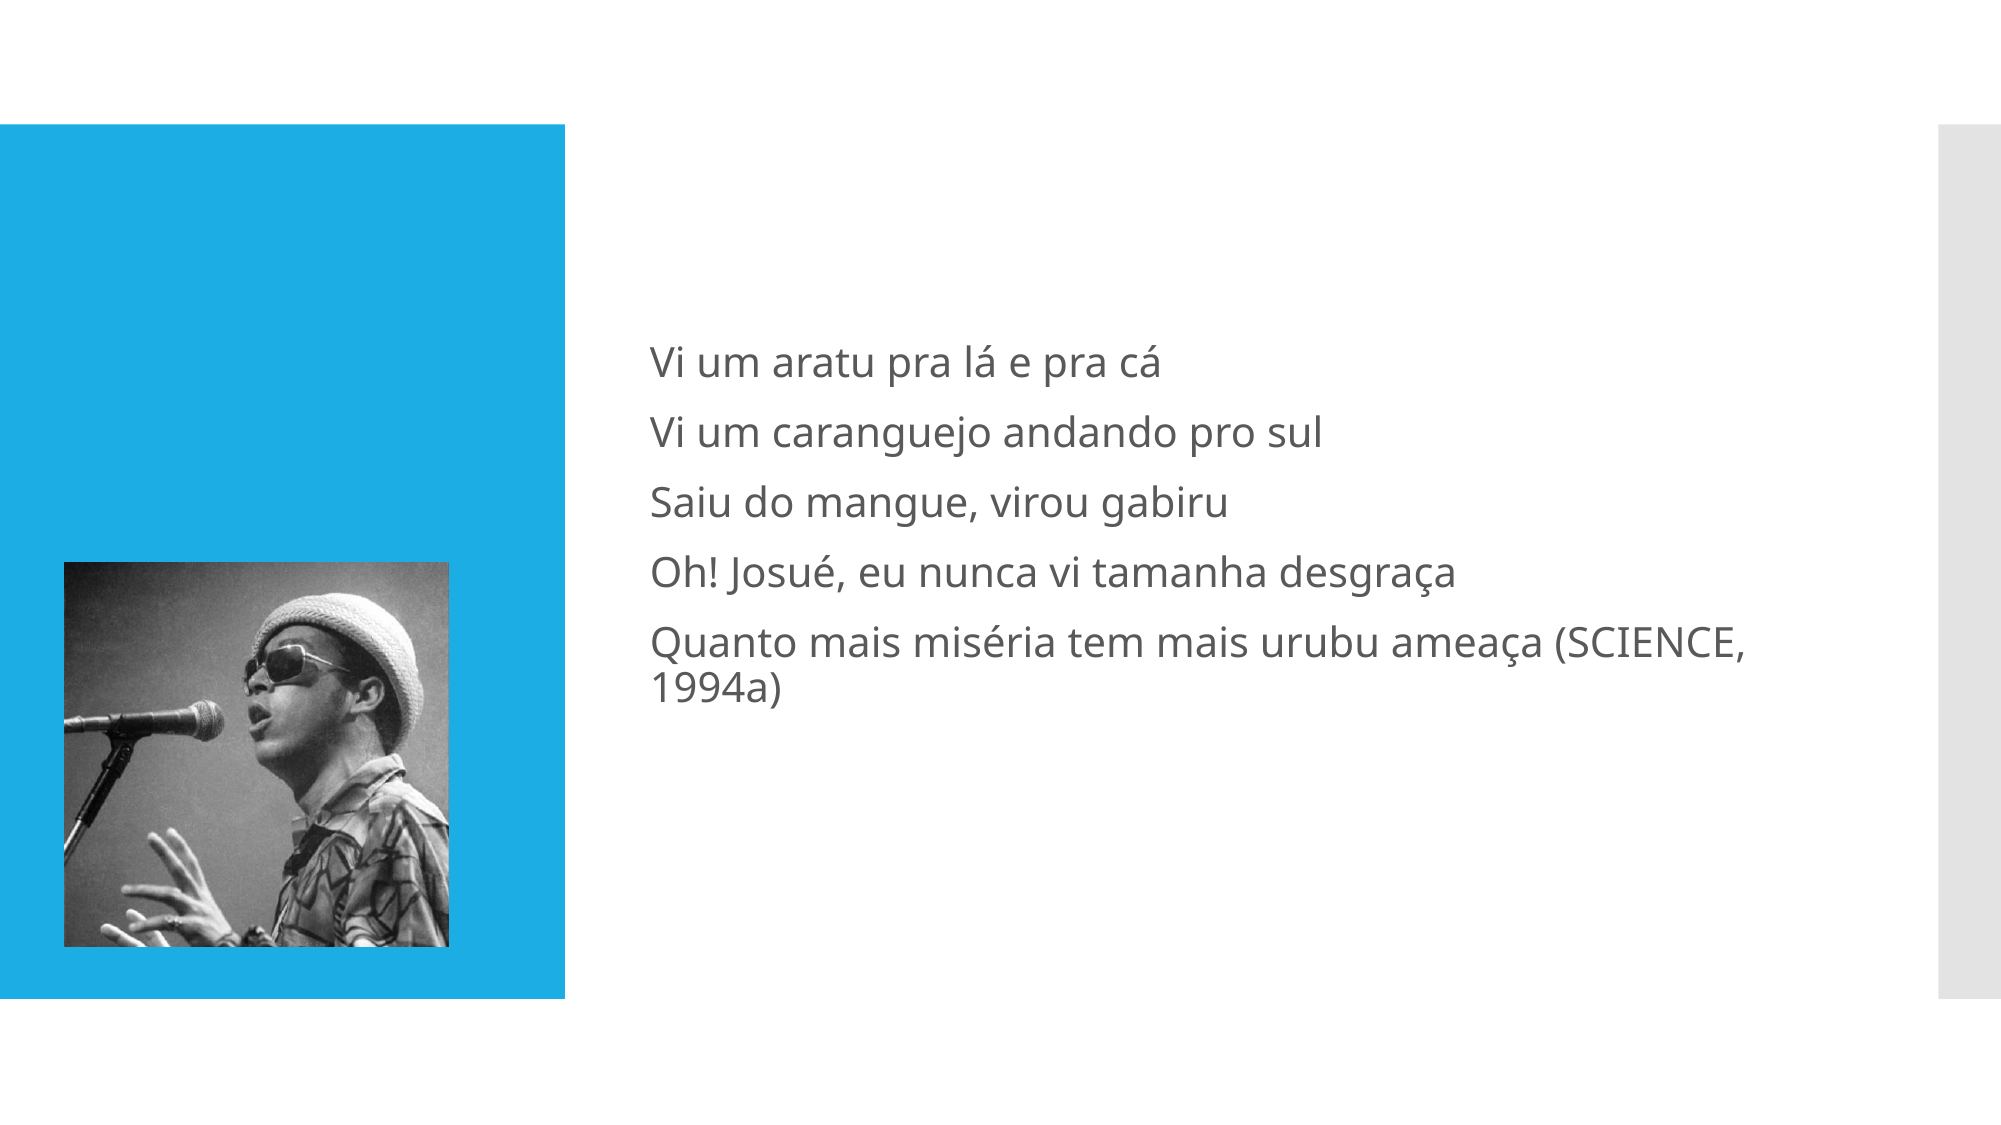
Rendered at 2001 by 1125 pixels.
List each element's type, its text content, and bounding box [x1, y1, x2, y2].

list Vi um aratu pra lá e pra cá Vi um caranguejo andando pro sul Saiu do mangue, virou gabiru Oh! Josué, eu nunca vi tamanha desgraça Quanto mais miséria tem mais urubu ameaça (SCIENCE, 1994a) [634, 141, 1835, 982]
picture [63, 562, 449, 948]
